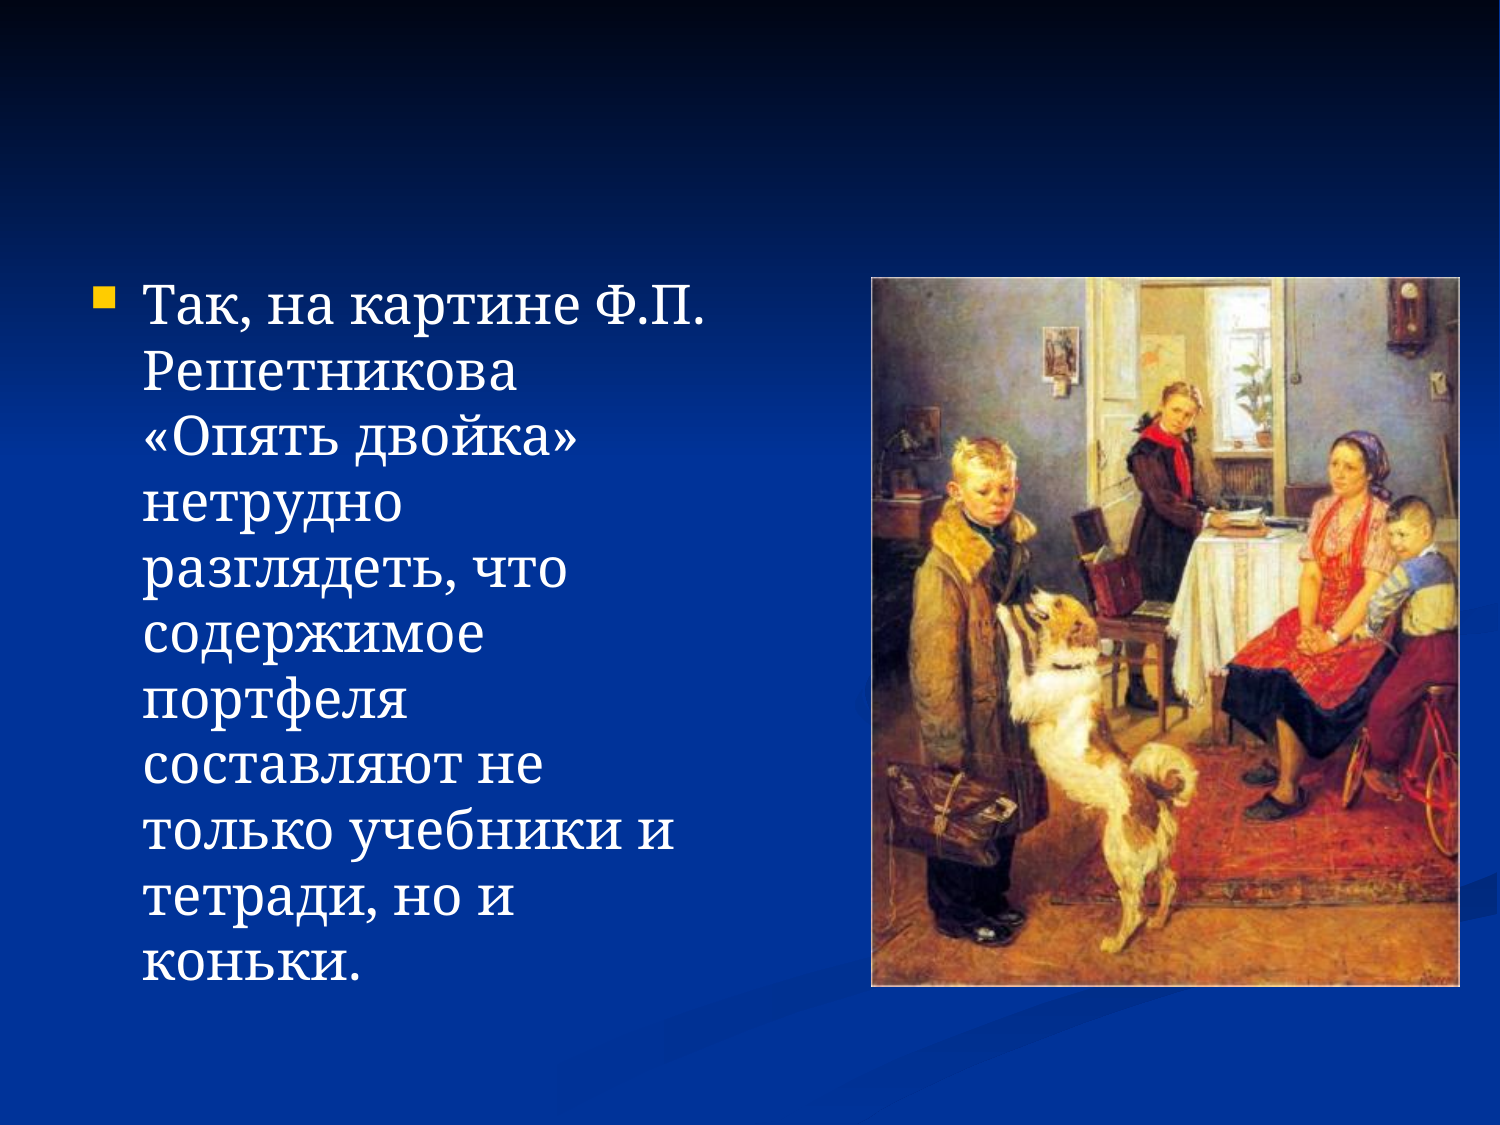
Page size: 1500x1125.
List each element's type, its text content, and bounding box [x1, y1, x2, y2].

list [871, 277, 1460, 988]
list Так, на картине Ф.П. Решетникова «Опять двойка» нетрудно разглядеть, что содержимое портфеля составляют не только учебники и тетради, но и коньки. [74, 262, 738, 1006]
